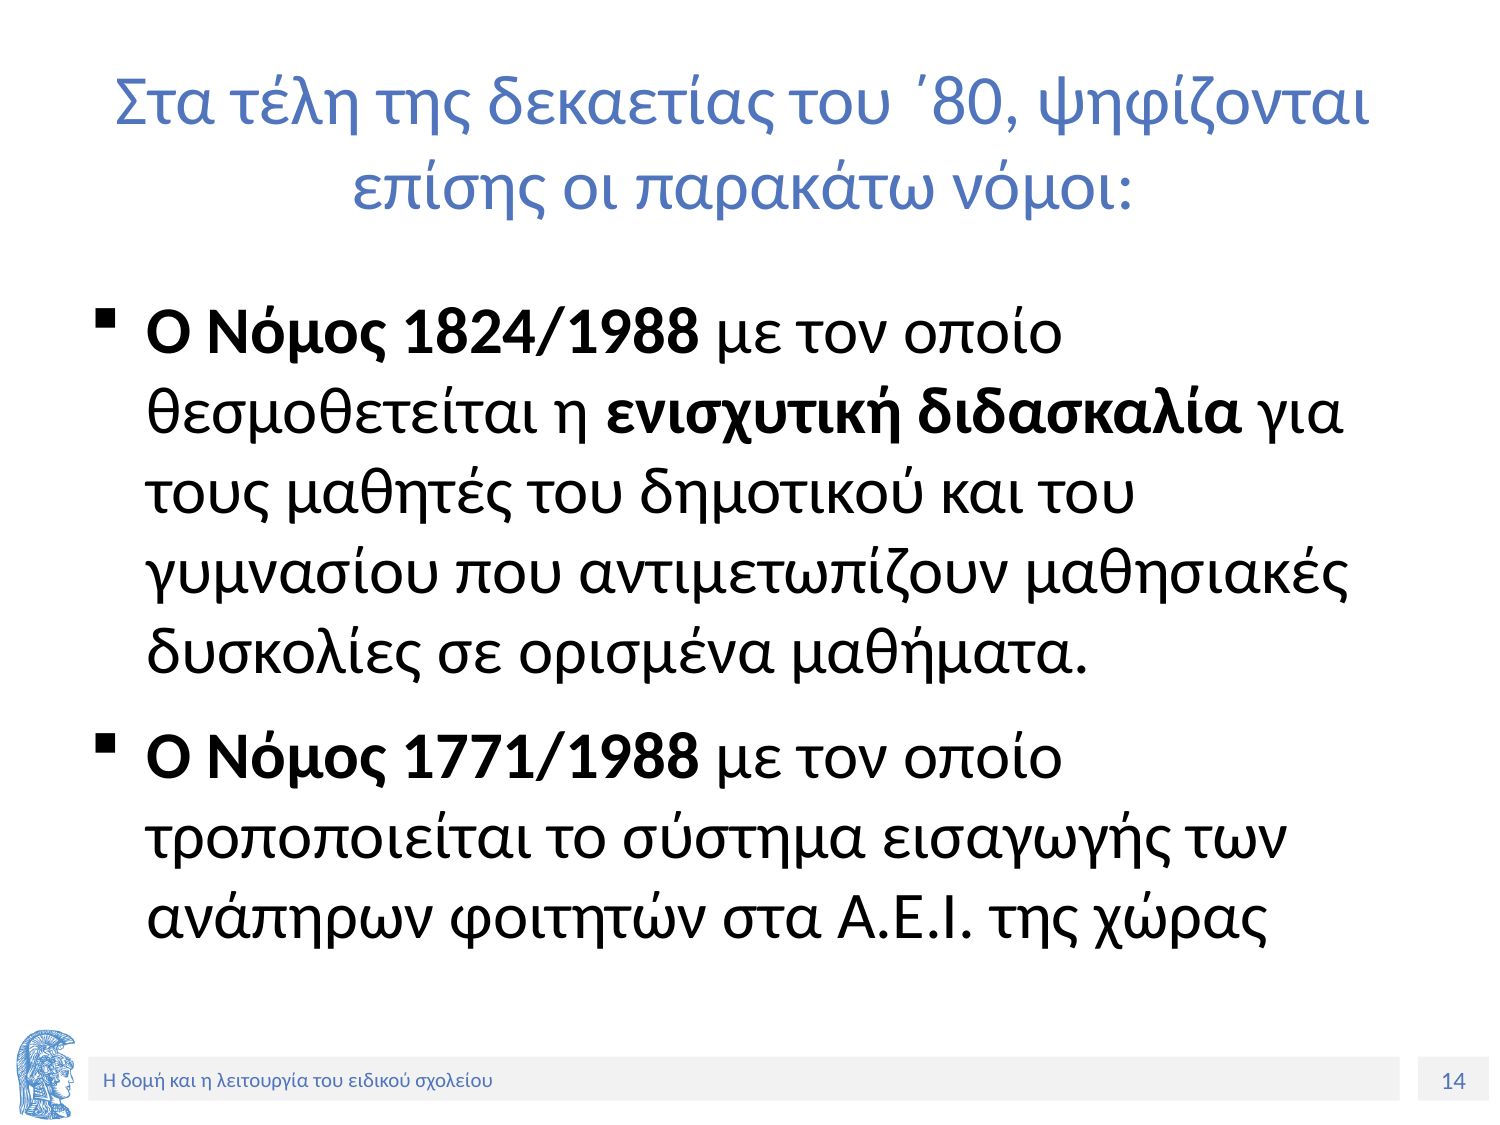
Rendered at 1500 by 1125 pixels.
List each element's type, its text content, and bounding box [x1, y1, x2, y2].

title Στα τέλη της δεκαετίας του ΄80, ψηφίζονται επίσης οι παρακάτω νόμοι: [41, 45, 1447, 233]
picture [9, 1026, 81, 1120]
list Ο Νόμος 1824/1988 με τον οποίο θεσμοθετείται η ενισχυτική διδασκαλία για τους μαθητές του δημοτικού και του γυμνασίου που αντιμετωπίζουν μαθησιακές δυσκολίες σε ορισμένα μαθήματα. Ο Νόμος 1771/1988 με τον οποίο τροποποιείται το σύστημα εισαγωγής των ανάπηρων φοιτητών στα Α.Ε.Ι. της χώρας [75, 278, 1425, 1022]
